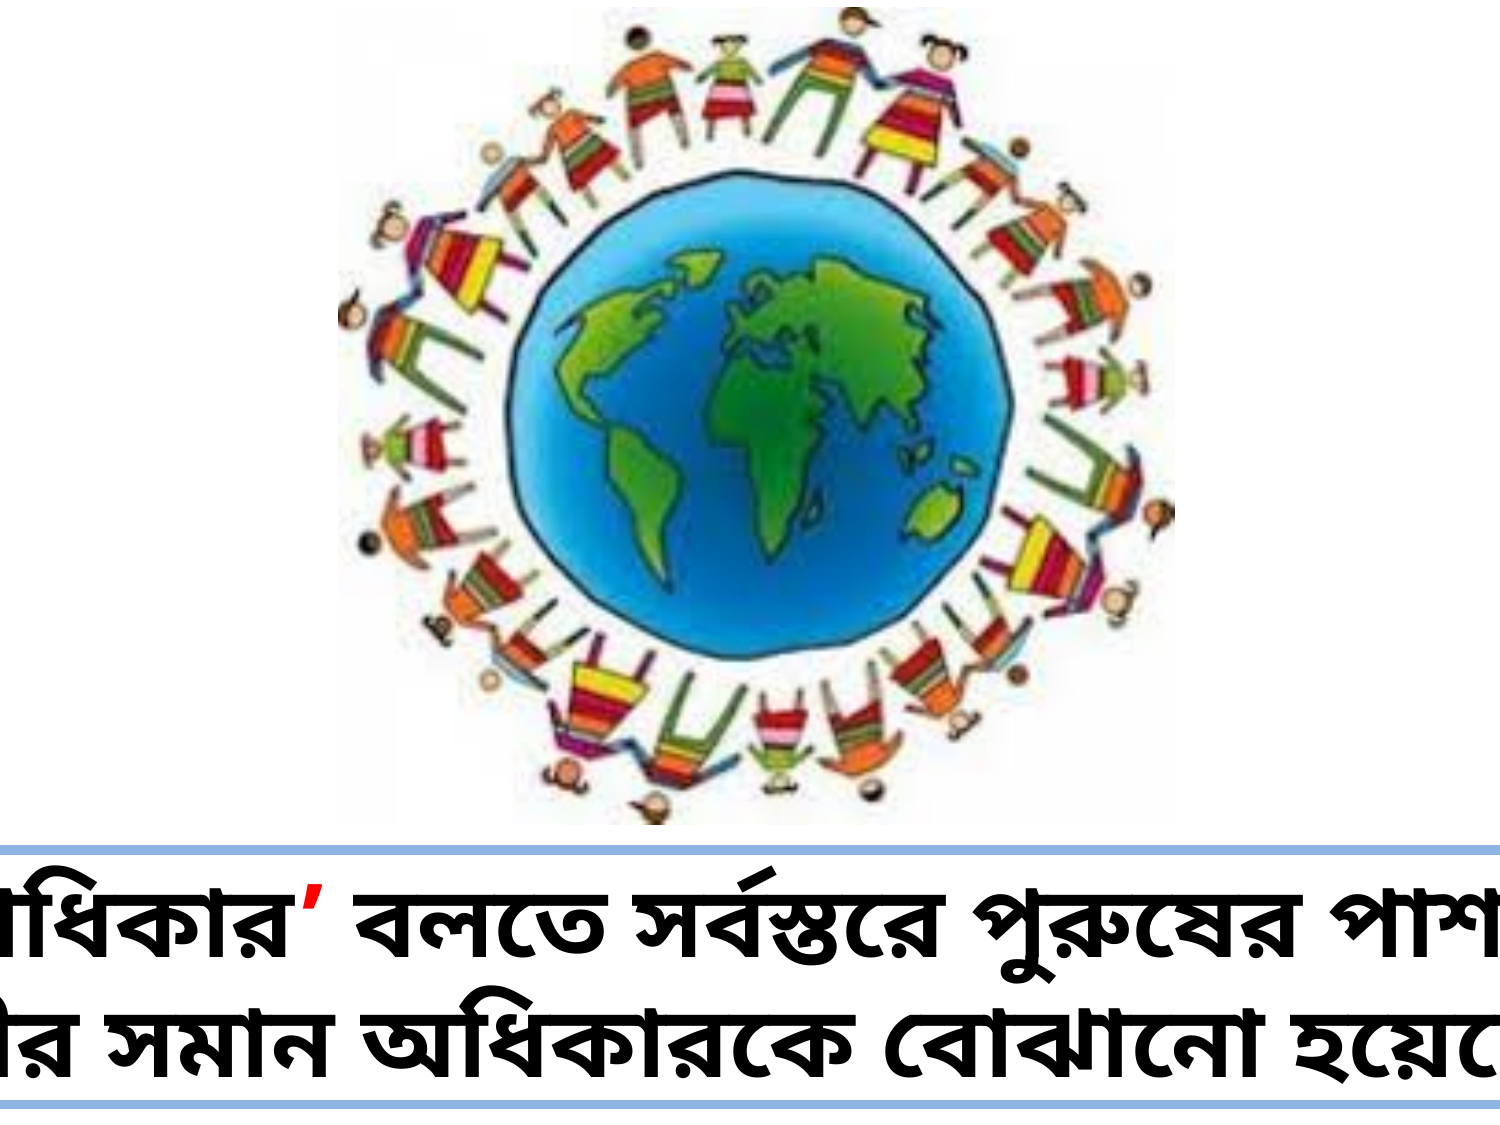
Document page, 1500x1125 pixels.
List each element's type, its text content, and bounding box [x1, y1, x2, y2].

text_box ‘সমানাধিকার’ বলতে সর্বস্তরে পুরুষের পাশাপাশি নারীর সমান অধিকারকে বোঝানো হয়েছে [0, 849, 1500, 1105]
picture [338, 6, 1176, 826]
